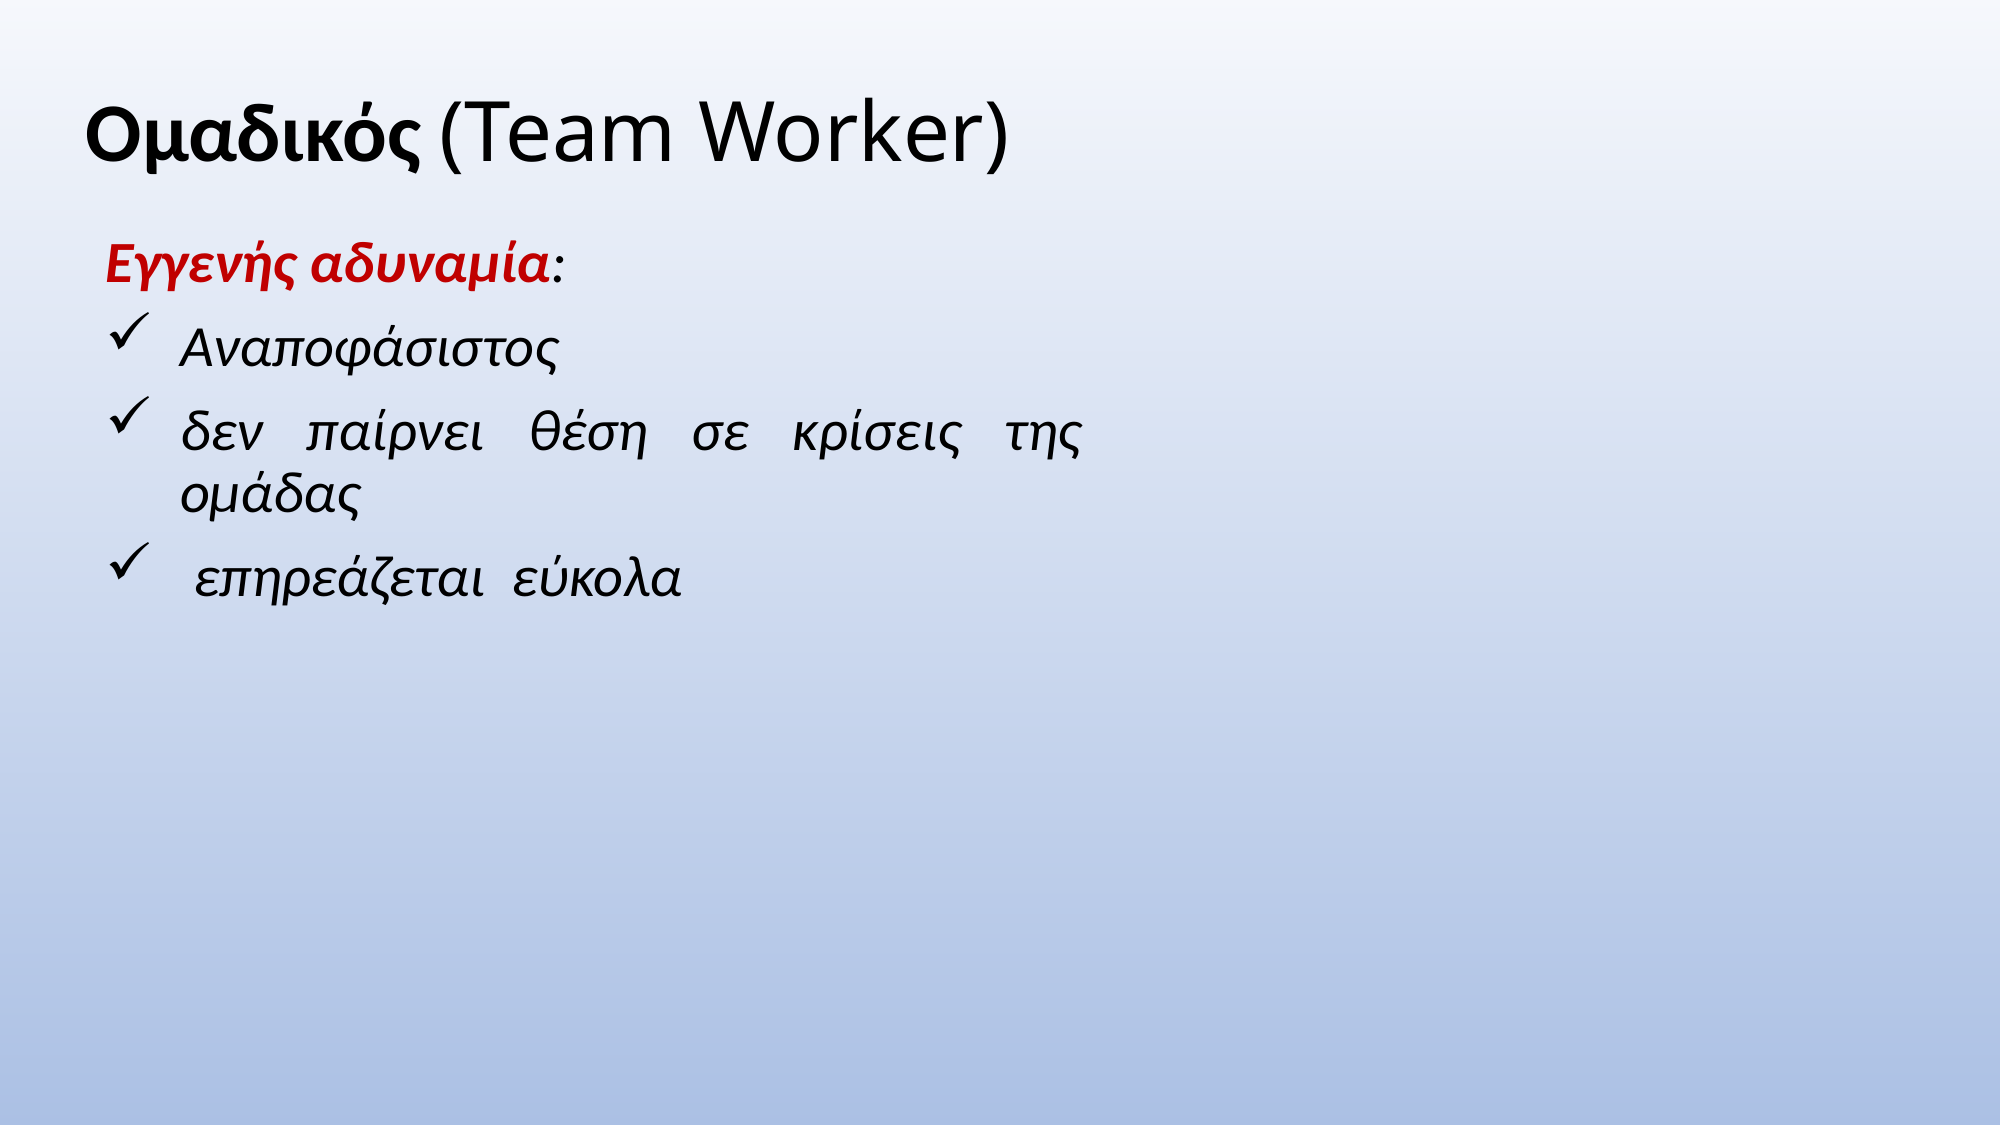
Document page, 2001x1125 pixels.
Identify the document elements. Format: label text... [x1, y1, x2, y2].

title Ομαδικός (Team Worker) [70, 0, 1871, 188]
list Εγγενής αδυναμία: Αναποφάσιστος δεν παίρνει θέση σε κρίσεις της ομάδας επηρεάζεται εύκολα [90, 149, 1097, 990]
